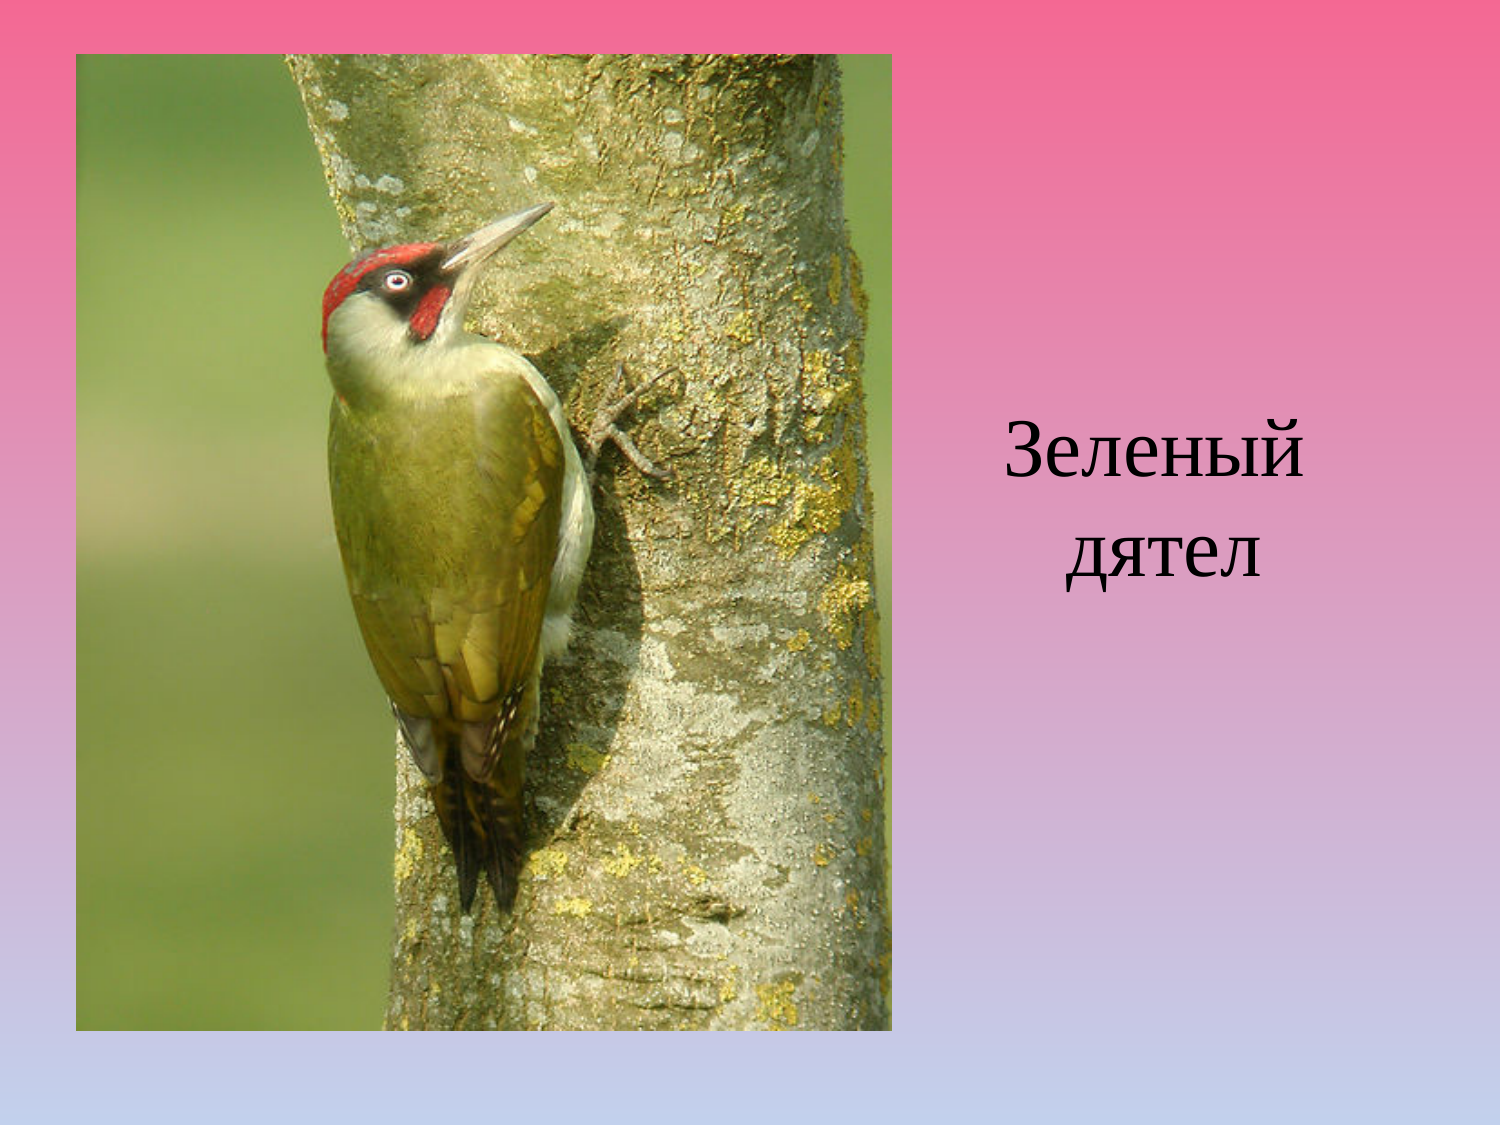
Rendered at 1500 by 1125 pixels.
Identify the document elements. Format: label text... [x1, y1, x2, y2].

picture [76, 54, 892, 1032]
text_box Зеленый дятел [988, 385, 1341, 601]
